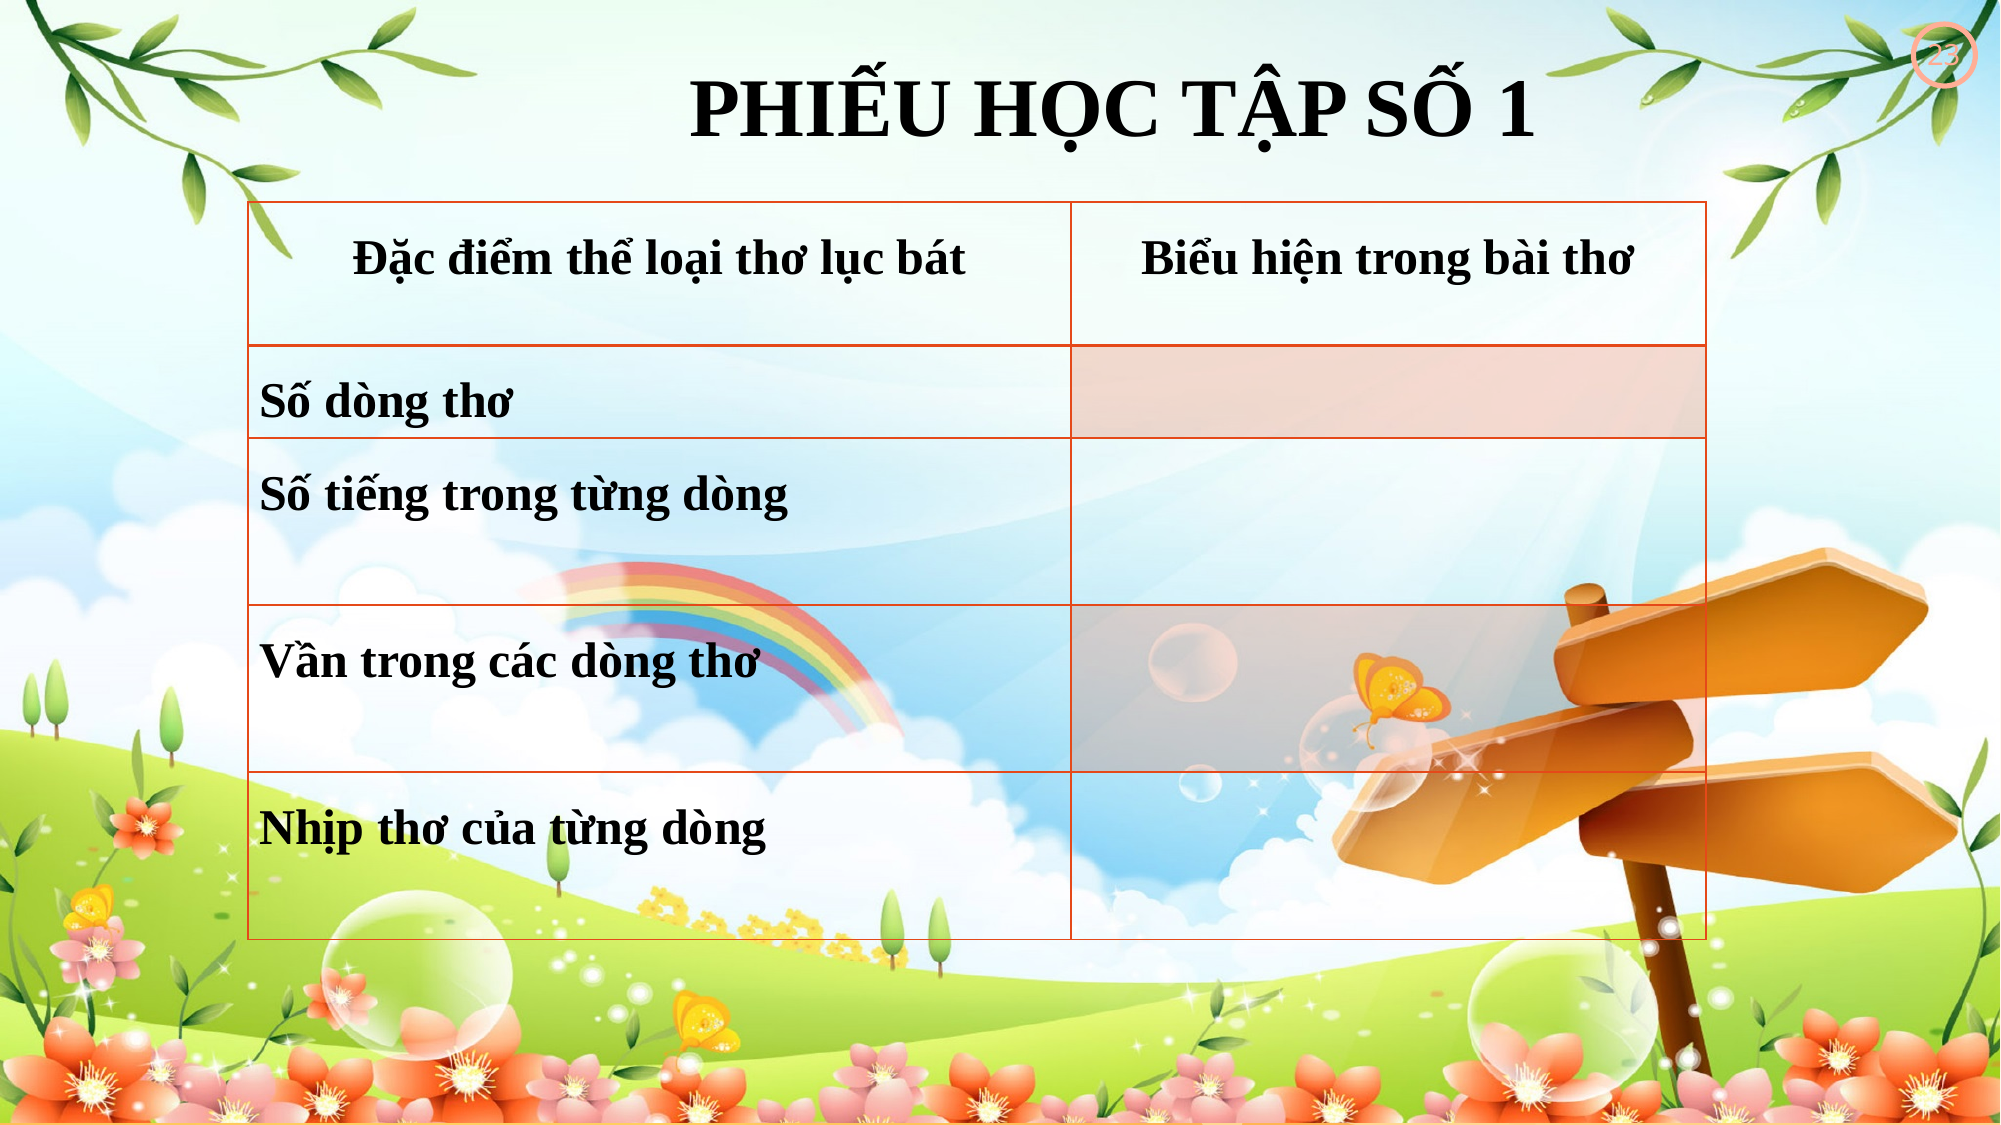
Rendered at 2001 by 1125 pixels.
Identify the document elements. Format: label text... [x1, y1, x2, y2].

table_cell [1072, 606, 1705, 771]
table_cell [1072, 439, 1705, 604]
table_cell Số dòng thơ [249, 347, 1070, 437]
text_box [1906, 24, 1982, 87]
table_cell Số tiếng trong từng dòng [249, 439, 1070, 604]
table_cell [1072, 773, 1705, 939]
text_box PHIẾU HỌC TẬP SỐ 1 [674, 45, 1554, 160]
table_cell Vần trong các dòng thơ [249, 606, 1070, 771]
picture [0, 0, 2001, 1125]
table_cell [1072, 347, 1705, 437]
table_cell Nhịp thơ của từng dòng [249, 773, 1070, 939]
table_header Biểu hiện trong bài thơ [1072, 203, 1705, 344]
table_header Đặc điểm thể loại thơ lục bát [249, 203, 1070, 344]
